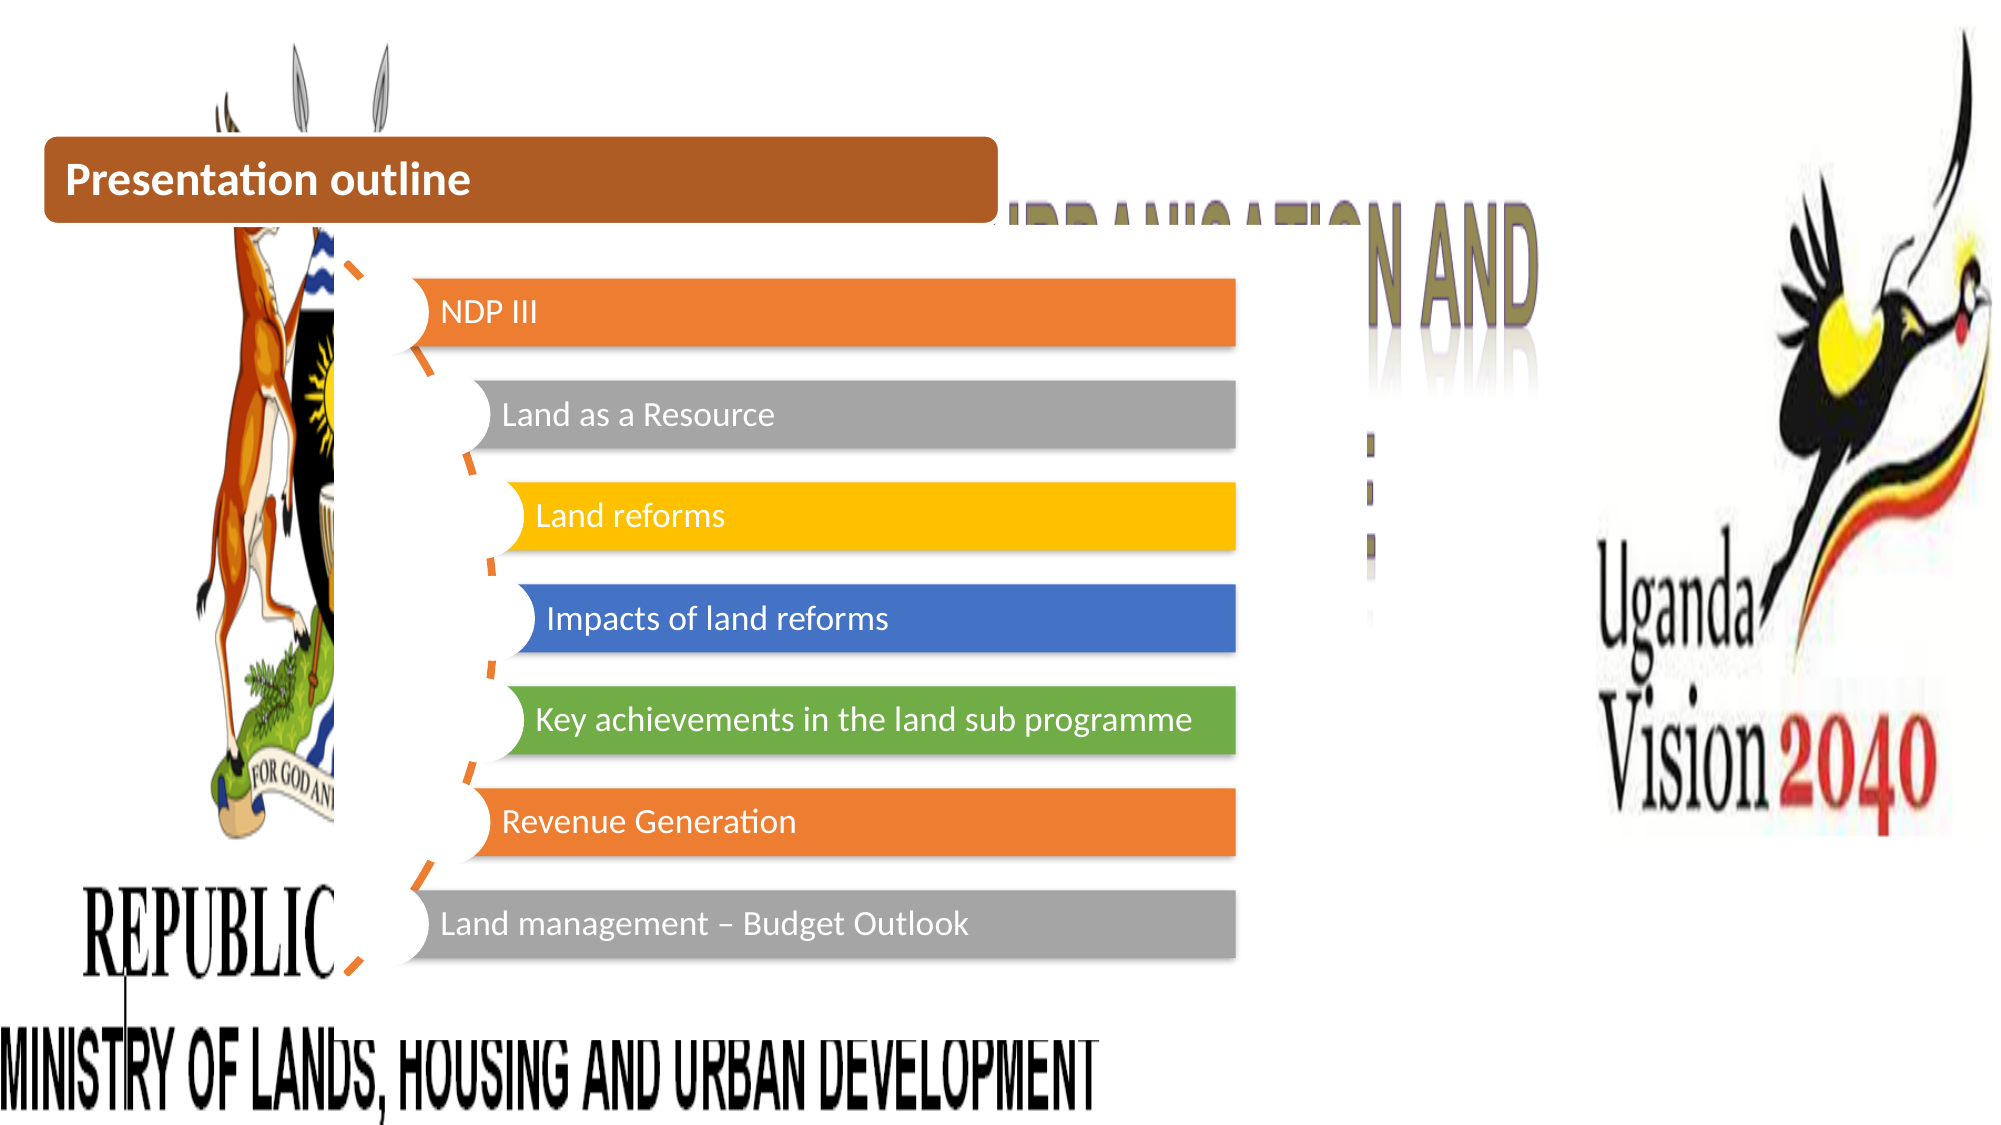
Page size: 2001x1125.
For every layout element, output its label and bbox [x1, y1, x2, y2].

text_box [333, 244, 1246, 993]
text_box [41, 132, 1001, 226]
text_box [334, 224, 1367, 1041]
picture [0, 0, 2001, 1125]
